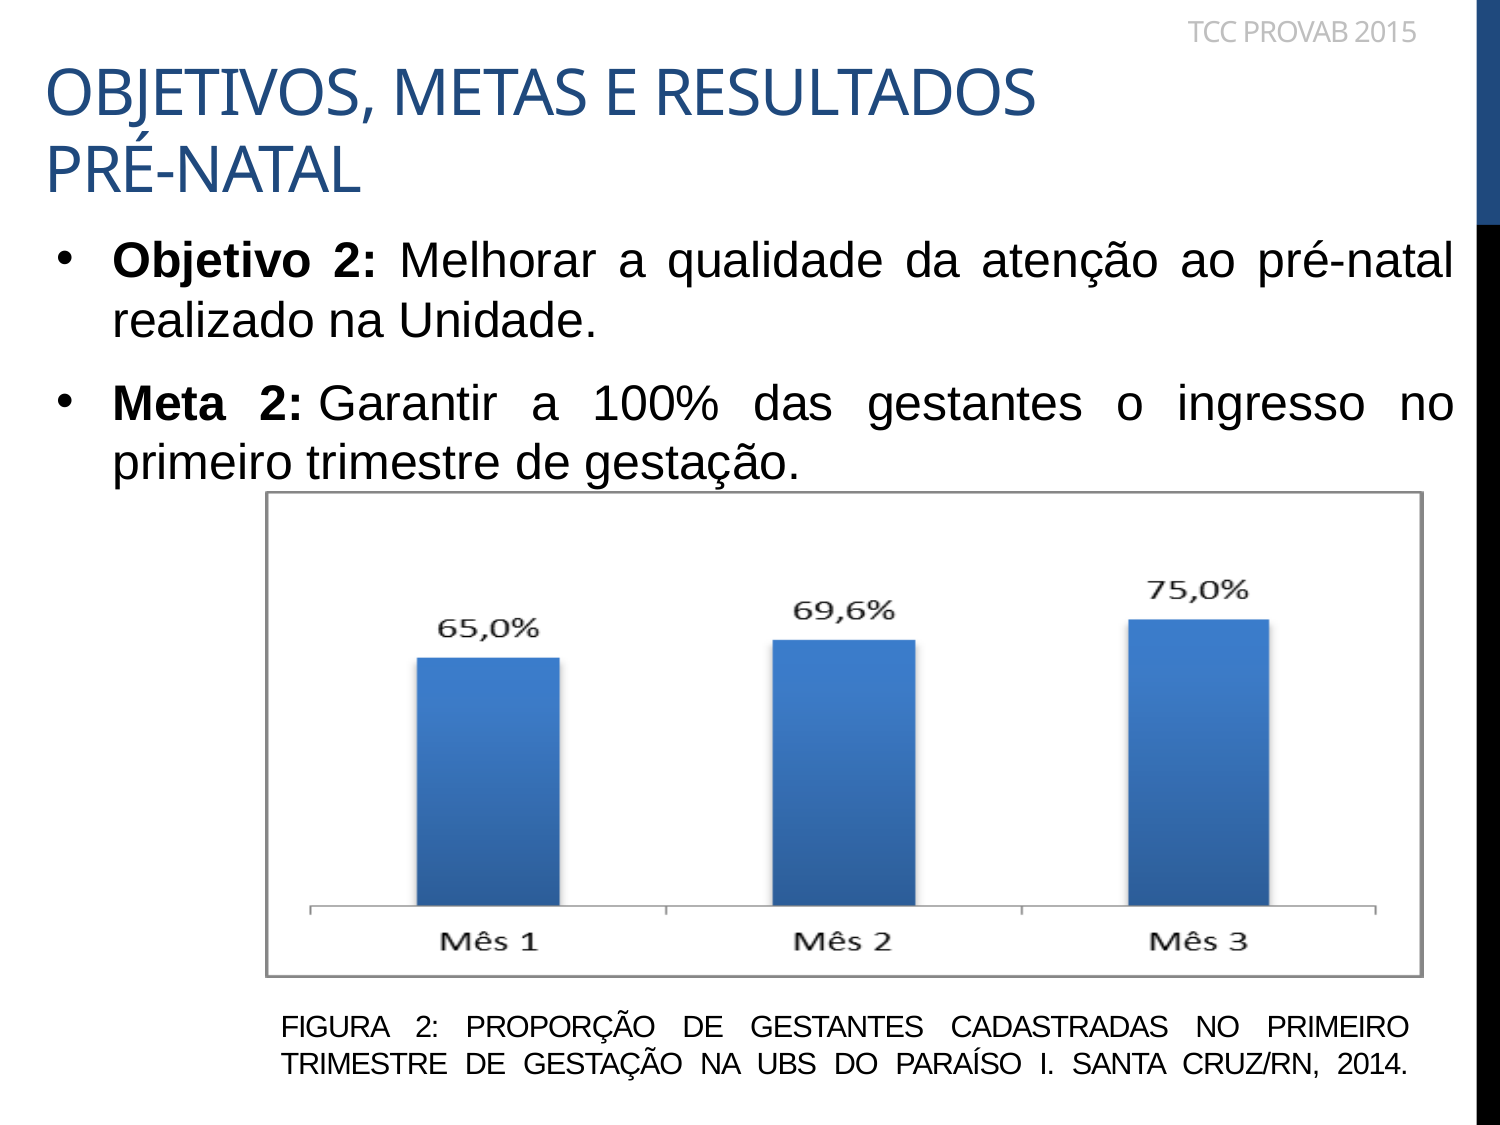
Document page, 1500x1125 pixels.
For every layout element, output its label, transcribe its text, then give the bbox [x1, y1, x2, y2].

title Figura 2: Proporção de gestantes cadastradas no primeiro trimestre de gestação na UBS do Paraíso I. Santa Cruz/RN, 2014. [265, 997, 1424, 1125]
list Objetivo 2: Melhorar a qualidade da atenção ao pré-natal realizado na Unidade. Meta 2: Garantir a 100% das gestantes o ingresso no primeiro trimestre de gestação. [41, 219, 1471, 978]
text_box Objetivos, Metas e Resultados Pré-natal [29, 0, 1500, 213]
text_box tcc ProVaB 2015 [584, 0, 1500, 56]
picture [265, 491, 1424, 978]
